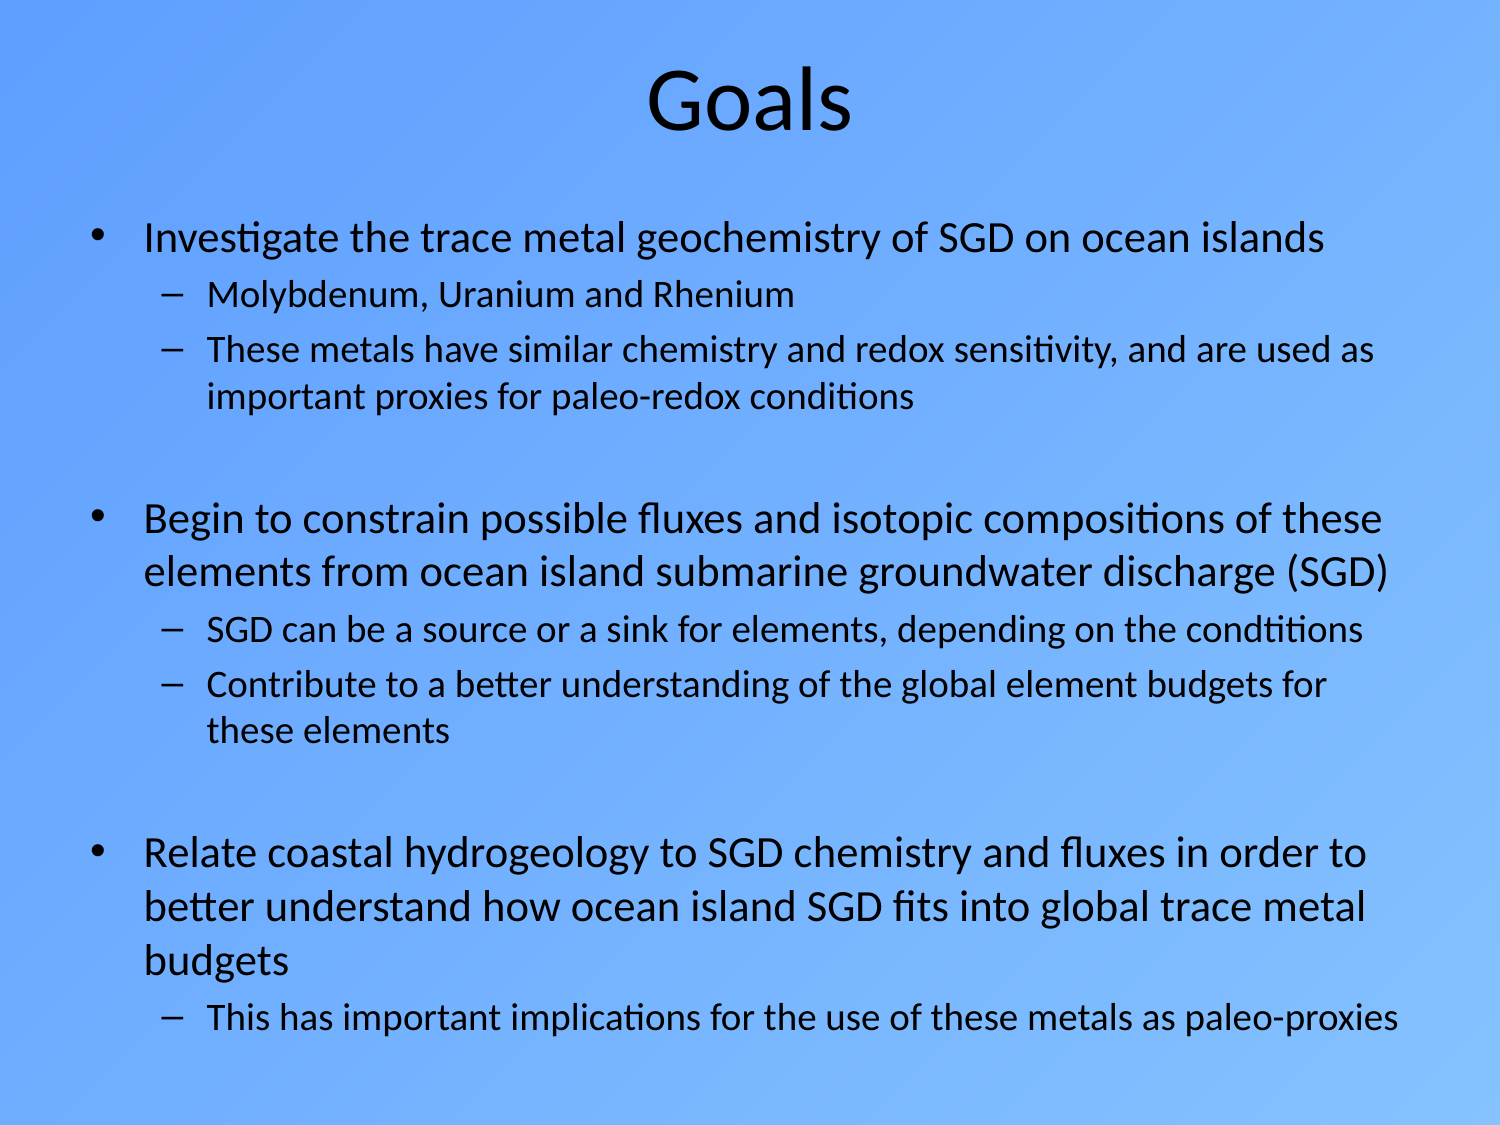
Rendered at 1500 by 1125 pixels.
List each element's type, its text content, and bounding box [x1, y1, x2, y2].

title Goals [75, 0, 1425, 188]
list Investigate the trace metal geochemistry of SGD on ocean islands Molybdenum, Uranium and Rhenium These metals have similar chemistry and redox sensitivity, and are used as important proxies for paleo-redox conditions Begin to constrain possible fluxes and isotopic compositions of these elements from ocean island submarine groundwater discharge (SGD) SGD can be a source or a sink for elements, depending on the condtitions Contribute to a better understanding of the global element budgets for these elements Relate coastal hydrogeology to SGD chemistry and fluxes in order to better understand how ocean island SGD fits into global trace metal budgets This has important implications for the use of these metals as paleo-proxies [75, 200, 1425, 1075]
